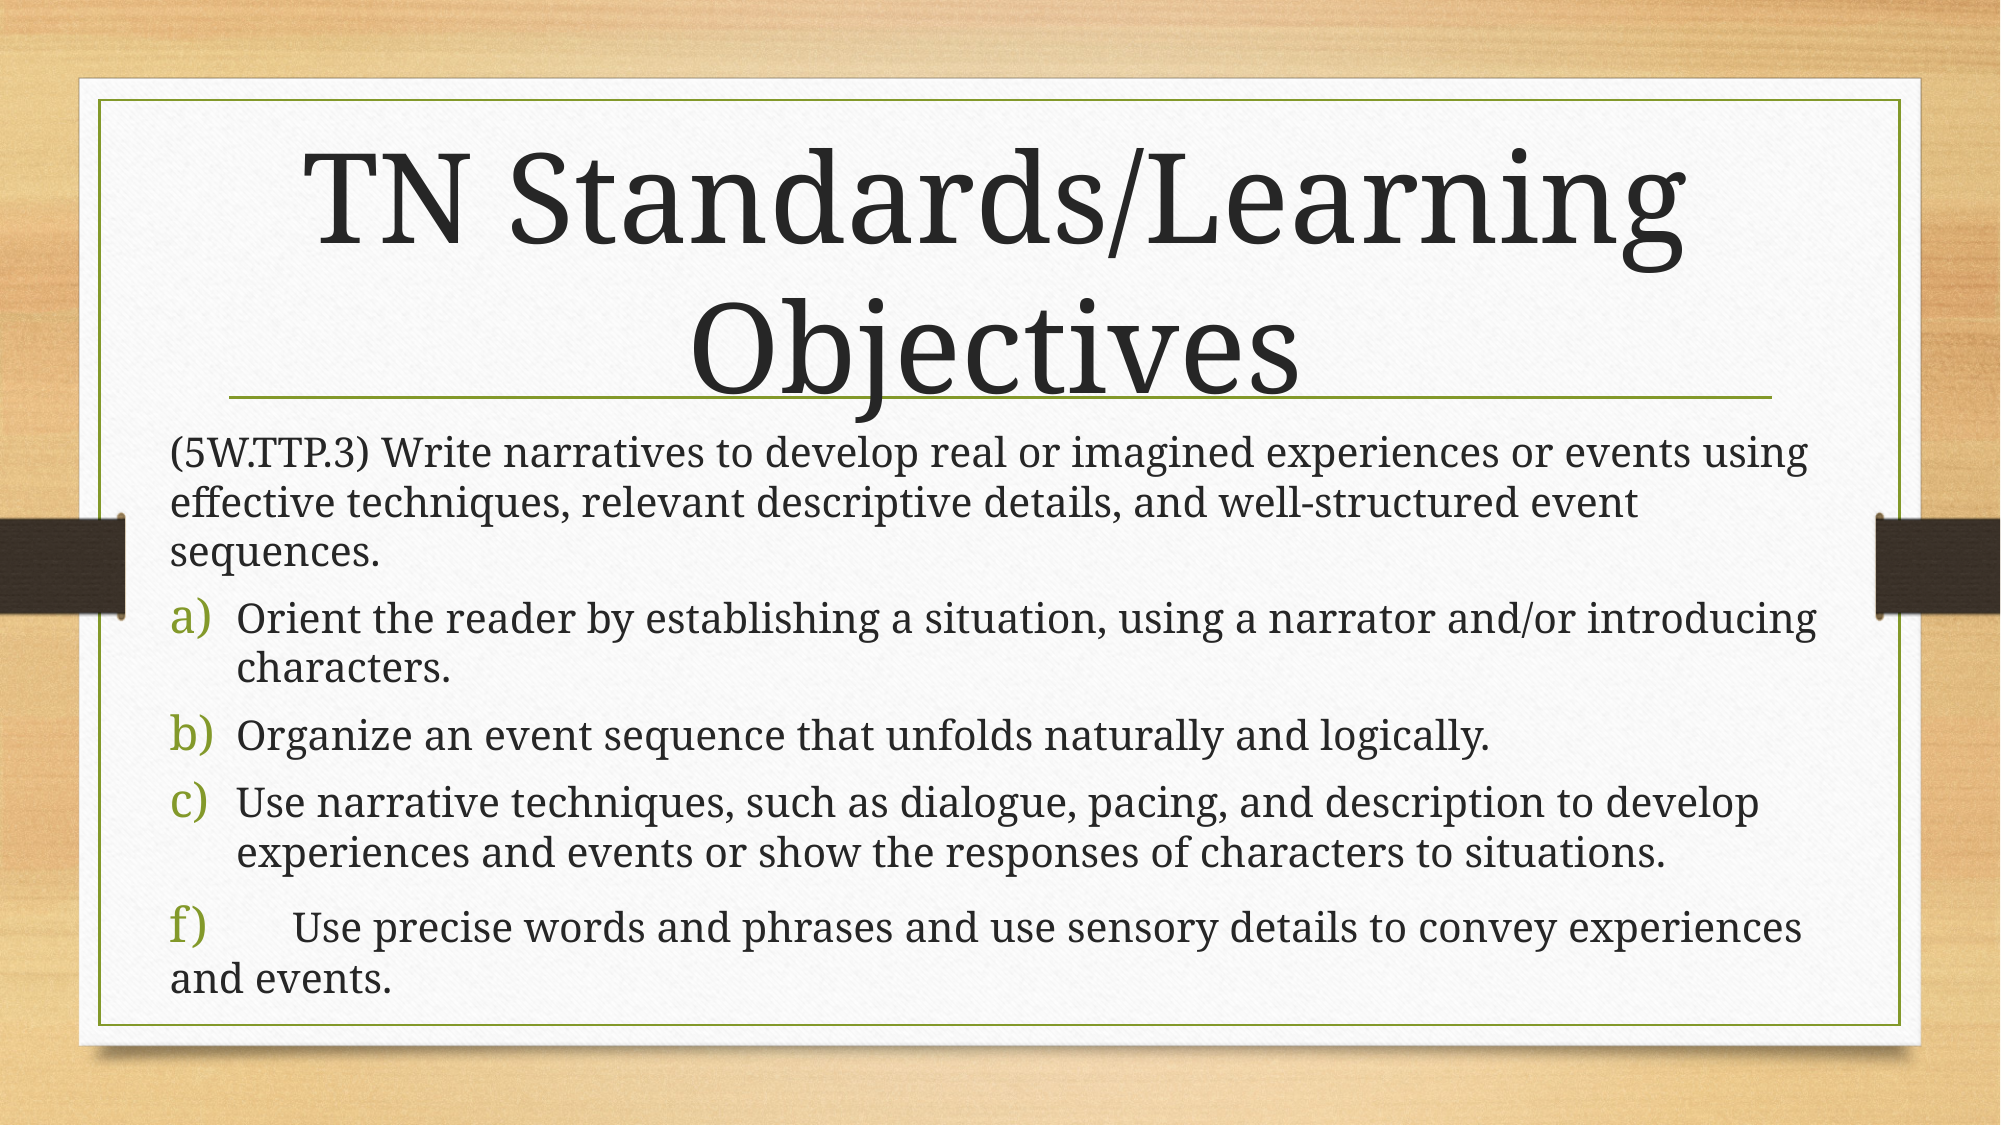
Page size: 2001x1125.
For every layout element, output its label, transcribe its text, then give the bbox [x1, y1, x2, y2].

list (5W.TTP.3) Write narratives to develop real or imagined experiences or events using effective techniques, relevant descriptive details, and well-structured event sequences. Orient the reader by establishing a situation, using a narrator and/or introducing characters. Organize an event sequence that unfolds naturally and logically. Use narrative techniques, such as dialogue, pacing, and description to develop experiences and events or show the responses of characters to situations. f) Use precise words and phrases and use sensory details to convey experiences and events. [154, 419, 1855, 1023]
title TN Standards/Learning Objectives [118, 161, 1873, 375]
picture [0, 0, 2001, 1125]
